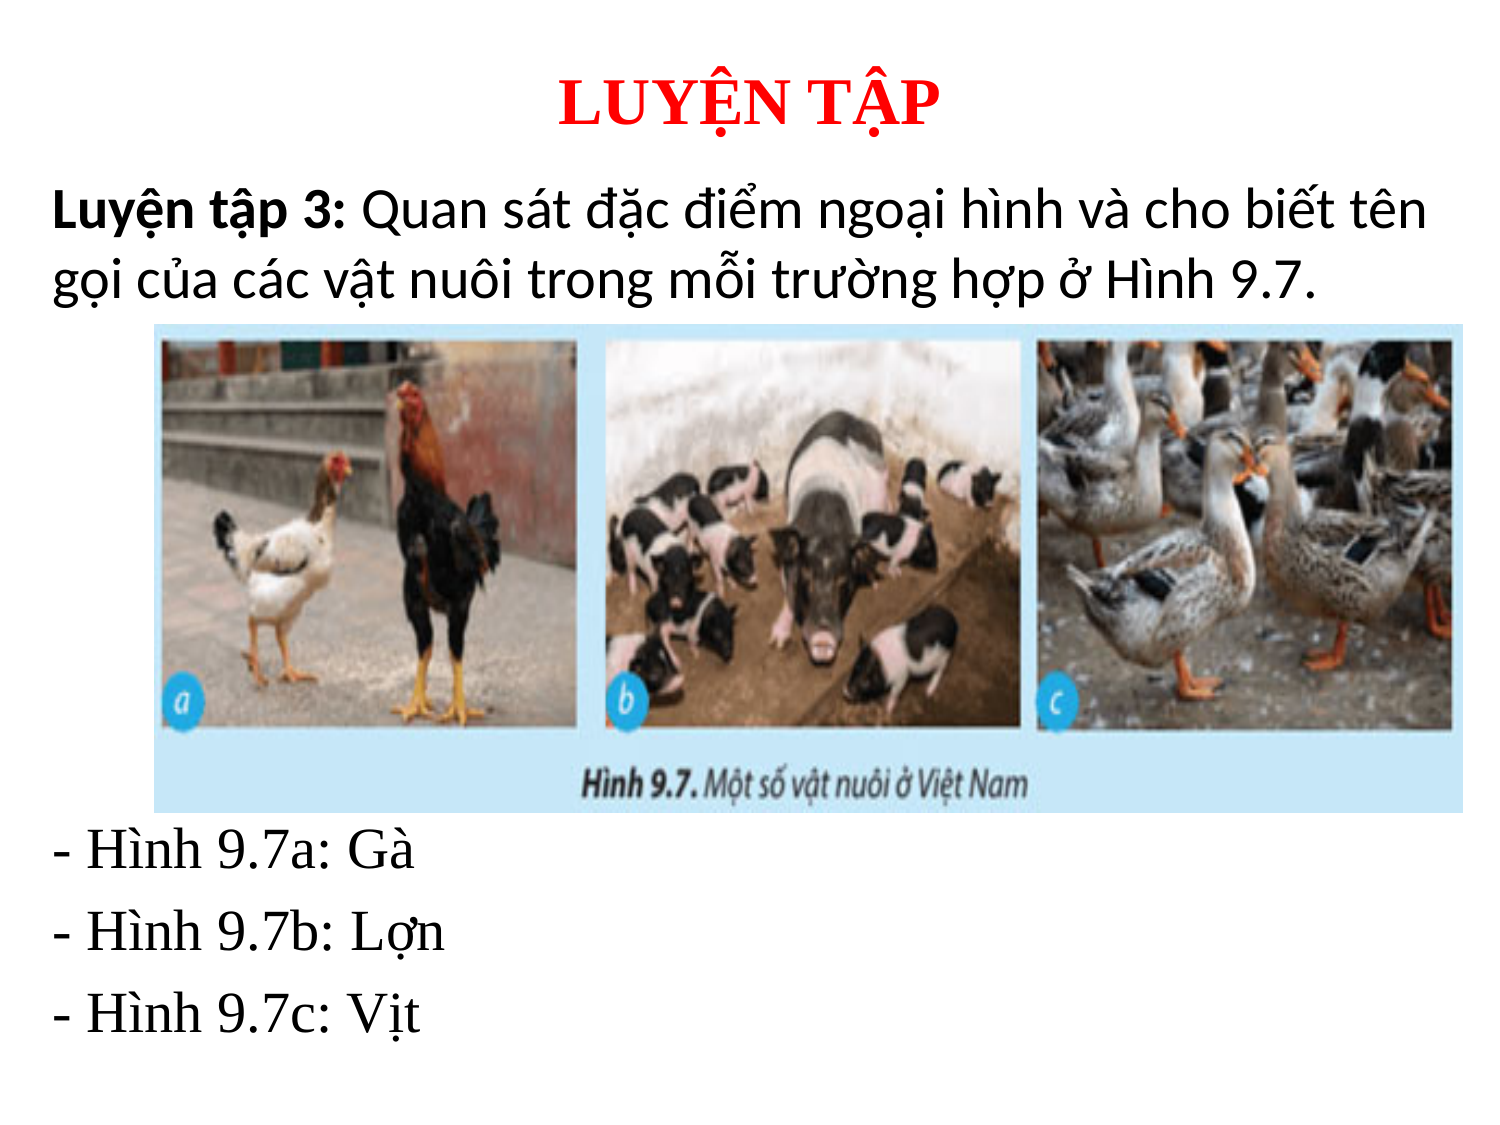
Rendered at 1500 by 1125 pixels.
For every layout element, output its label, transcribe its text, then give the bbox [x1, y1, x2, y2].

list Luyện tập 3: Quan sát đặc điểm ngoại hình và cho biết tên gọi của các vật nuôi trong mỗi trường hợp ở Hình 9.7. - Hình 9.7a: Gà - Hình 9.7b: Lợn - Hình 9.7c: Vịt [37, 162, 1463, 1100]
picture [153, 324, 1463, 813]
title LUYỆN TẬP [75, 45, 1425, 150]
